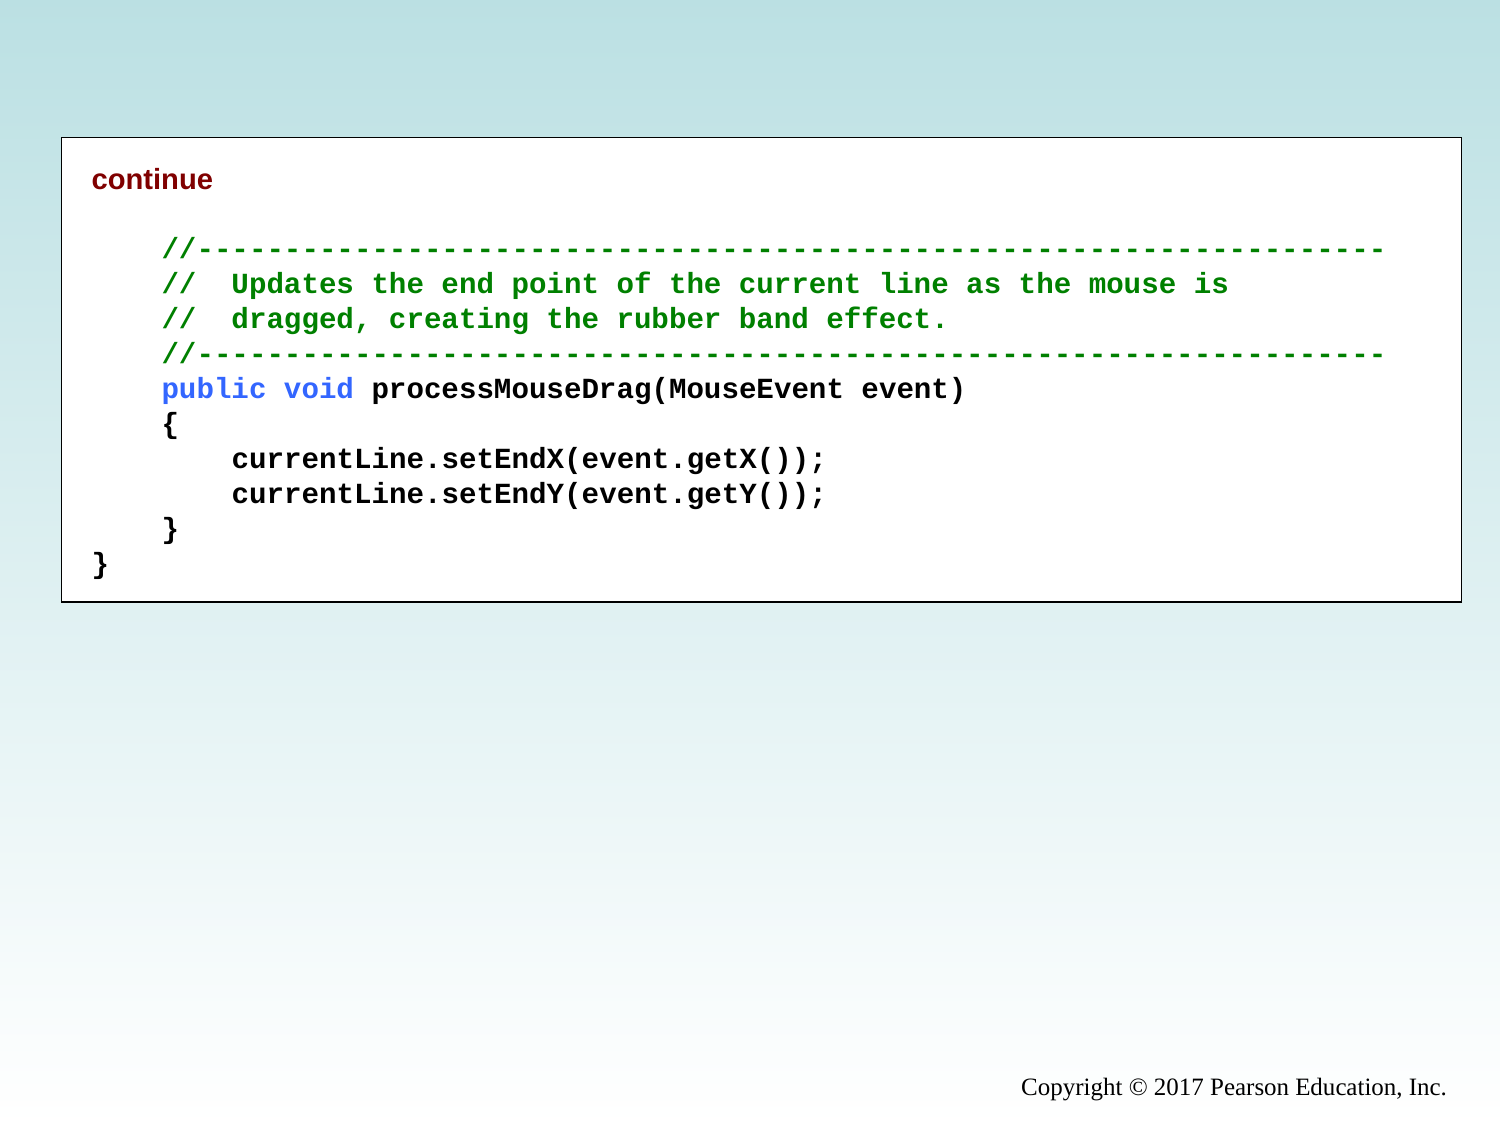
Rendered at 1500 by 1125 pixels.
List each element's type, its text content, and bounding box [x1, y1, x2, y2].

text_box continue //-------------------------------------------------------------------- // Updates the end point of the current line as the mouse is // dragged, creating the rubber band effect. //-------------------------------------------------------------------- public void processMouseDrag(MouseEvent event) { currentLine.setEndX(event.getX()); currentLine.setEndY(event.getY()); } } [61, 137, 1462, 602]
footer Copyright © 2017 Pearson Education, Inc. [549, 1062, 1463, 1114]
